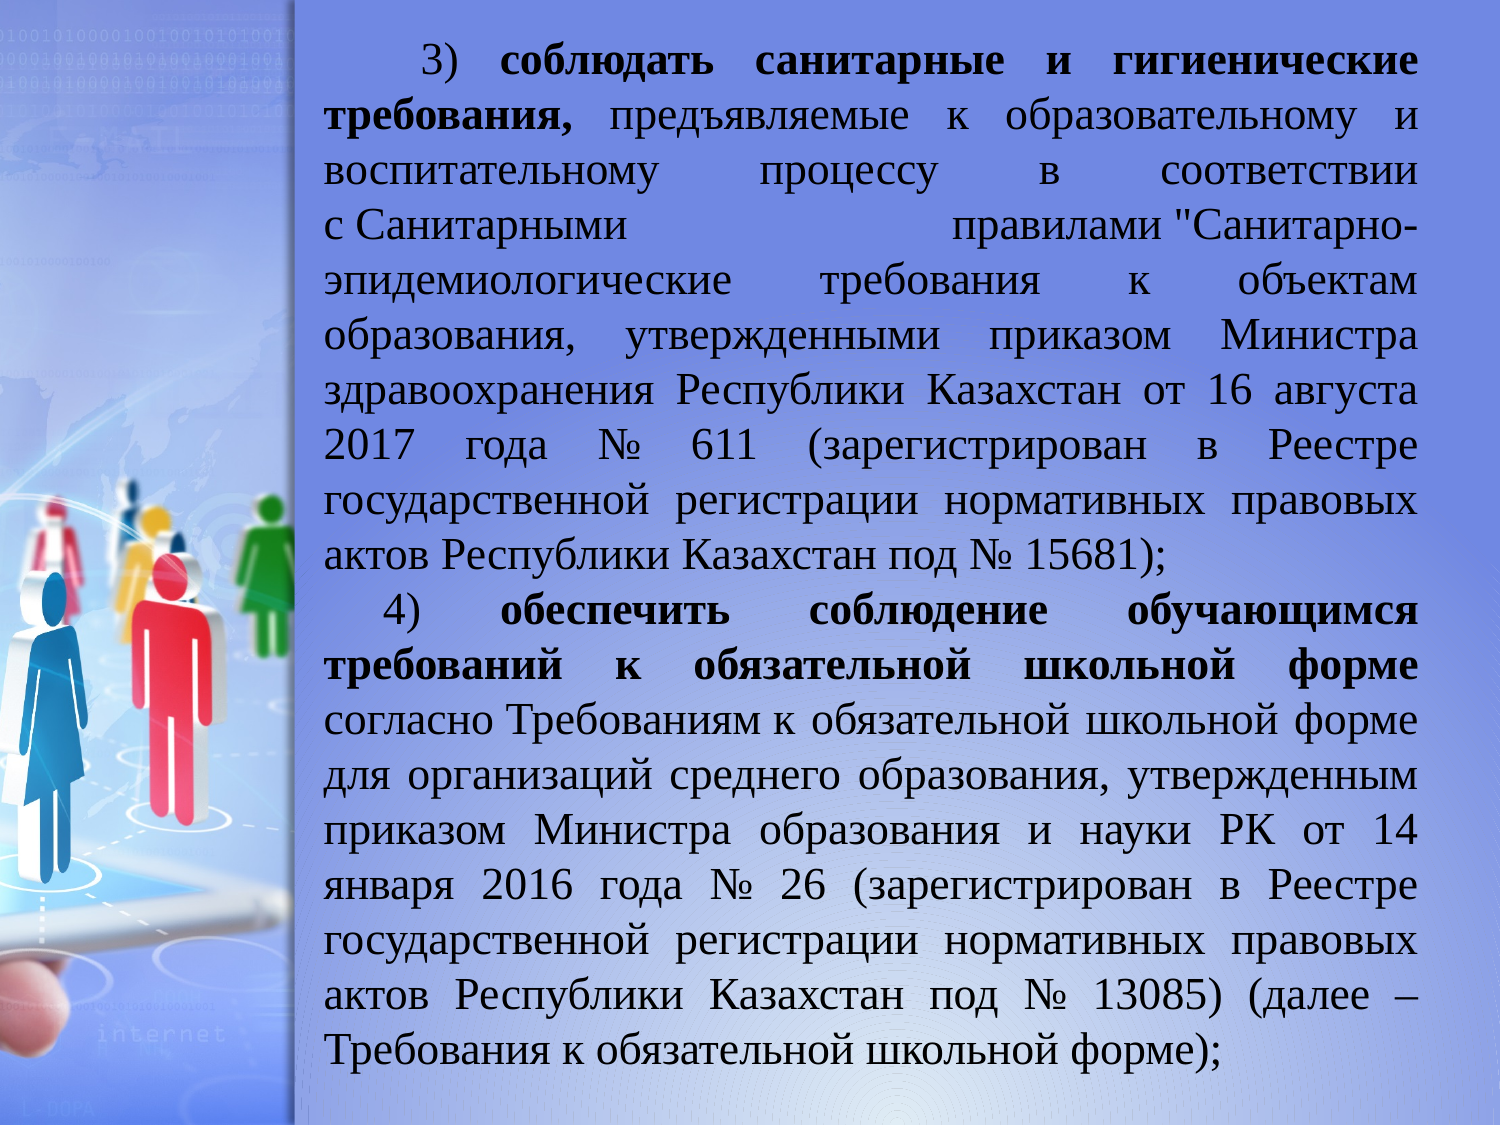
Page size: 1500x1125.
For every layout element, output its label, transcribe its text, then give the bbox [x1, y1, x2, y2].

text_box 3) соблюдать санитарные и гигиенические требования, предъявляемые к образовательному и воспитательному процессу в соответствии с Санитарными правилами "Санитарно-эпидемиологические требования к объектам образования, утвержденными приказом Министра здравоохранения Республики Казахстан от 16 августа 2017 года № 611 (зарегистрирован в Реестре государственной регистрации нормативных правовых актов Республики Казахстан под № 15681); 4) обеспечить соблюдение обучающимся требований к обязательной школьной форме согласно Требованиям к обязательной школьной форме для организаций среднего образования, утвержденным приказом Министра образования и науки РК от 14 января 2016 года № 26 (зарегистрирован в Реестре государственной регистрации нормативных правовых актов Республики Казахстан под № 13085) (далее – Требования к обязательной школьной форме); [309, 21, 1434, 1125]
picture [0, 0, 294, 1125]
